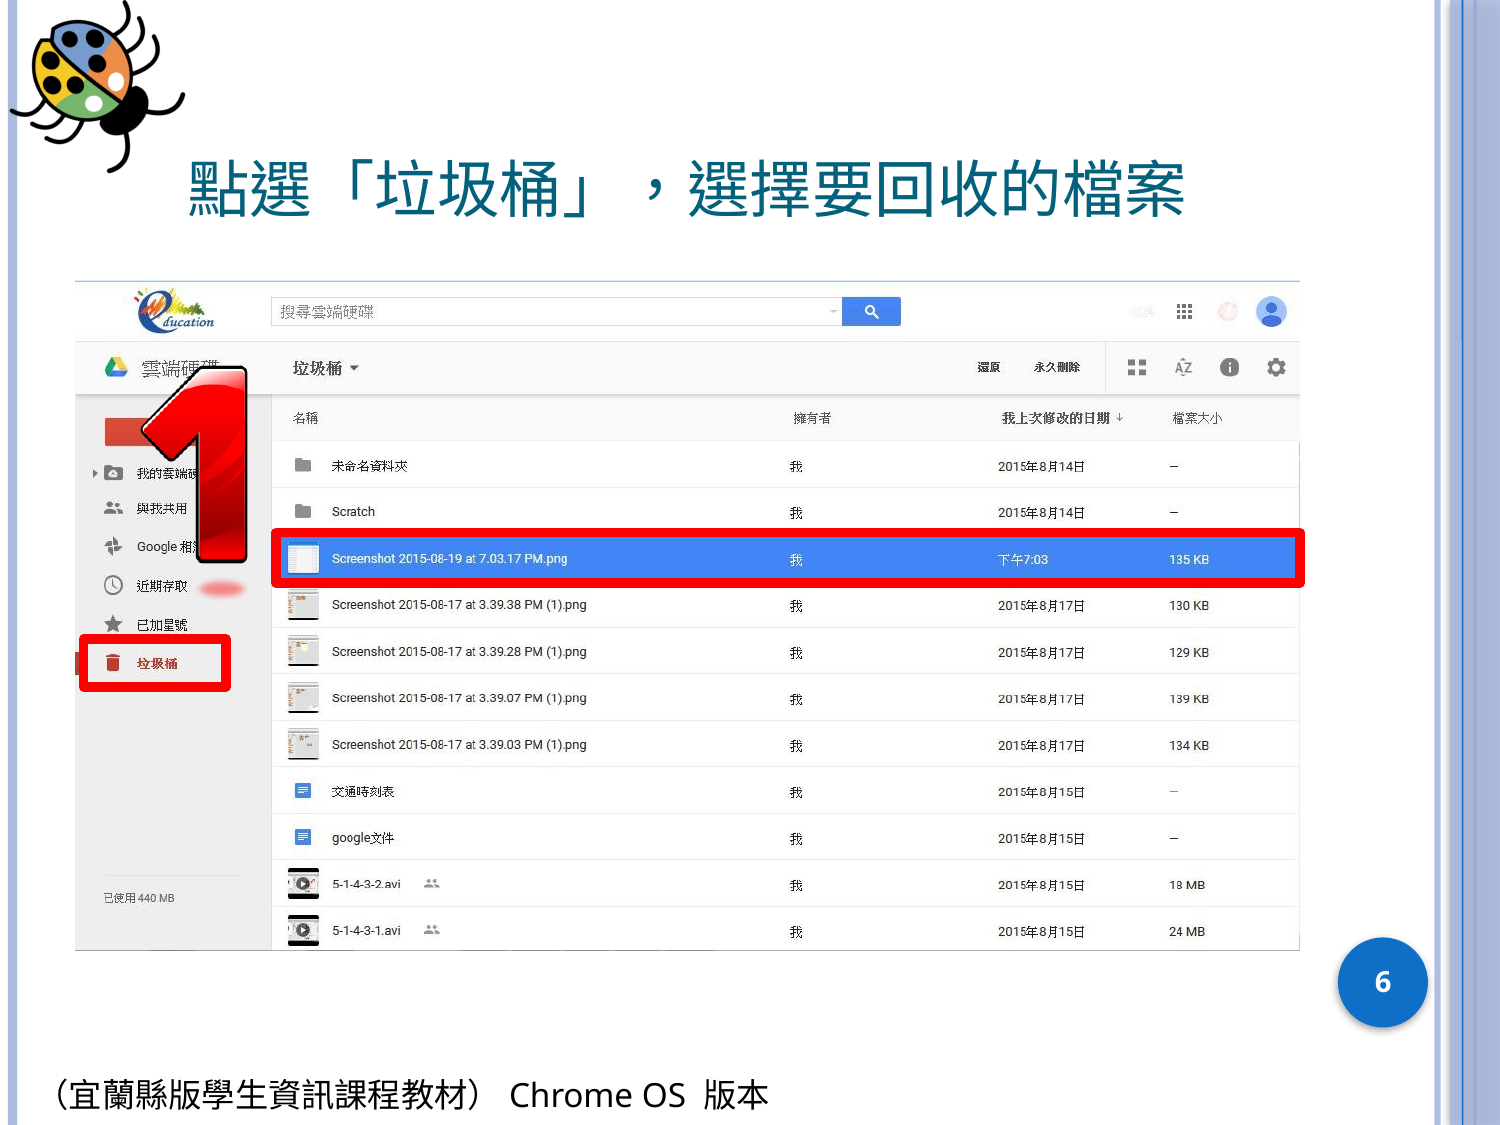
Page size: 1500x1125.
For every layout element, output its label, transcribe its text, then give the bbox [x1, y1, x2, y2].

picture [74, 280, 1301, 952]
slide_number 6 [1333, 940, 1434, 1027]
title 點選「垃圾桶」，選擇要回收的檔案 [75, 45, 1300, 233]
picture [0, 0, 169, 176]
